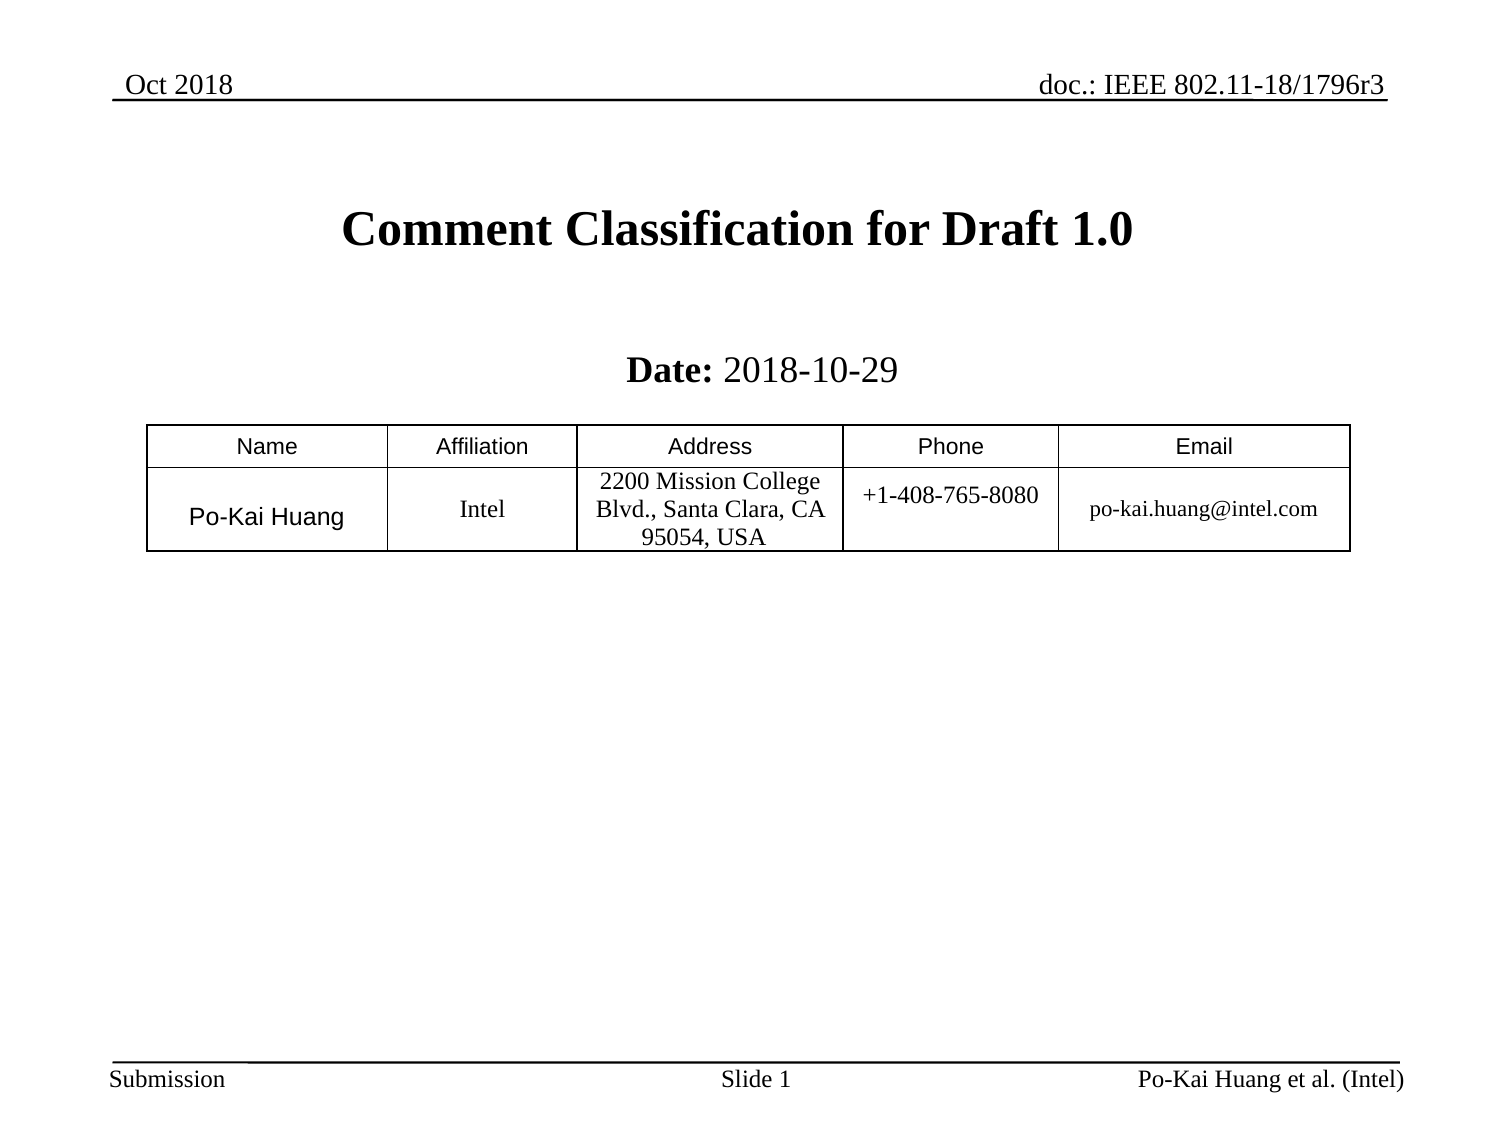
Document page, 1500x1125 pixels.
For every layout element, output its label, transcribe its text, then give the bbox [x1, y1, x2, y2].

table_cell po-kai.huang@intel.com [1059, 468, 1349, 550]
table_header Name [148, 426, 387, 467]
text_box [87, 412, 1350, 500]
slide_number Slide 1 [712, 1062, 800, 1093]
table_cell Po-Kai Huang [148, 468, 387, 550]
title Comment Classification for Draft 1.0 [37, 137, 1438, 313]
table_cell 2200 Mission College Blvd., Santa Clara, CA 95054, USA [578, 468, 842, 550]
footer Po-Kai Huang et al. (Intel) [1134, 1062, 1405, 1093]
table_header Email [1059, 426, 1349, 467]
table_header Affiliation [388, 426, 576, 467]
table_cell Intel [388, 468, 576, 550]
table_header Address [578, 426, 842, 467]
table_header Phone [844, 426, 1058, 467]
list Date: 2018-10-29 [437, 337, 1088, 401]
table_cell +1-408-765-8080 [844, 468, 1058, 550]
